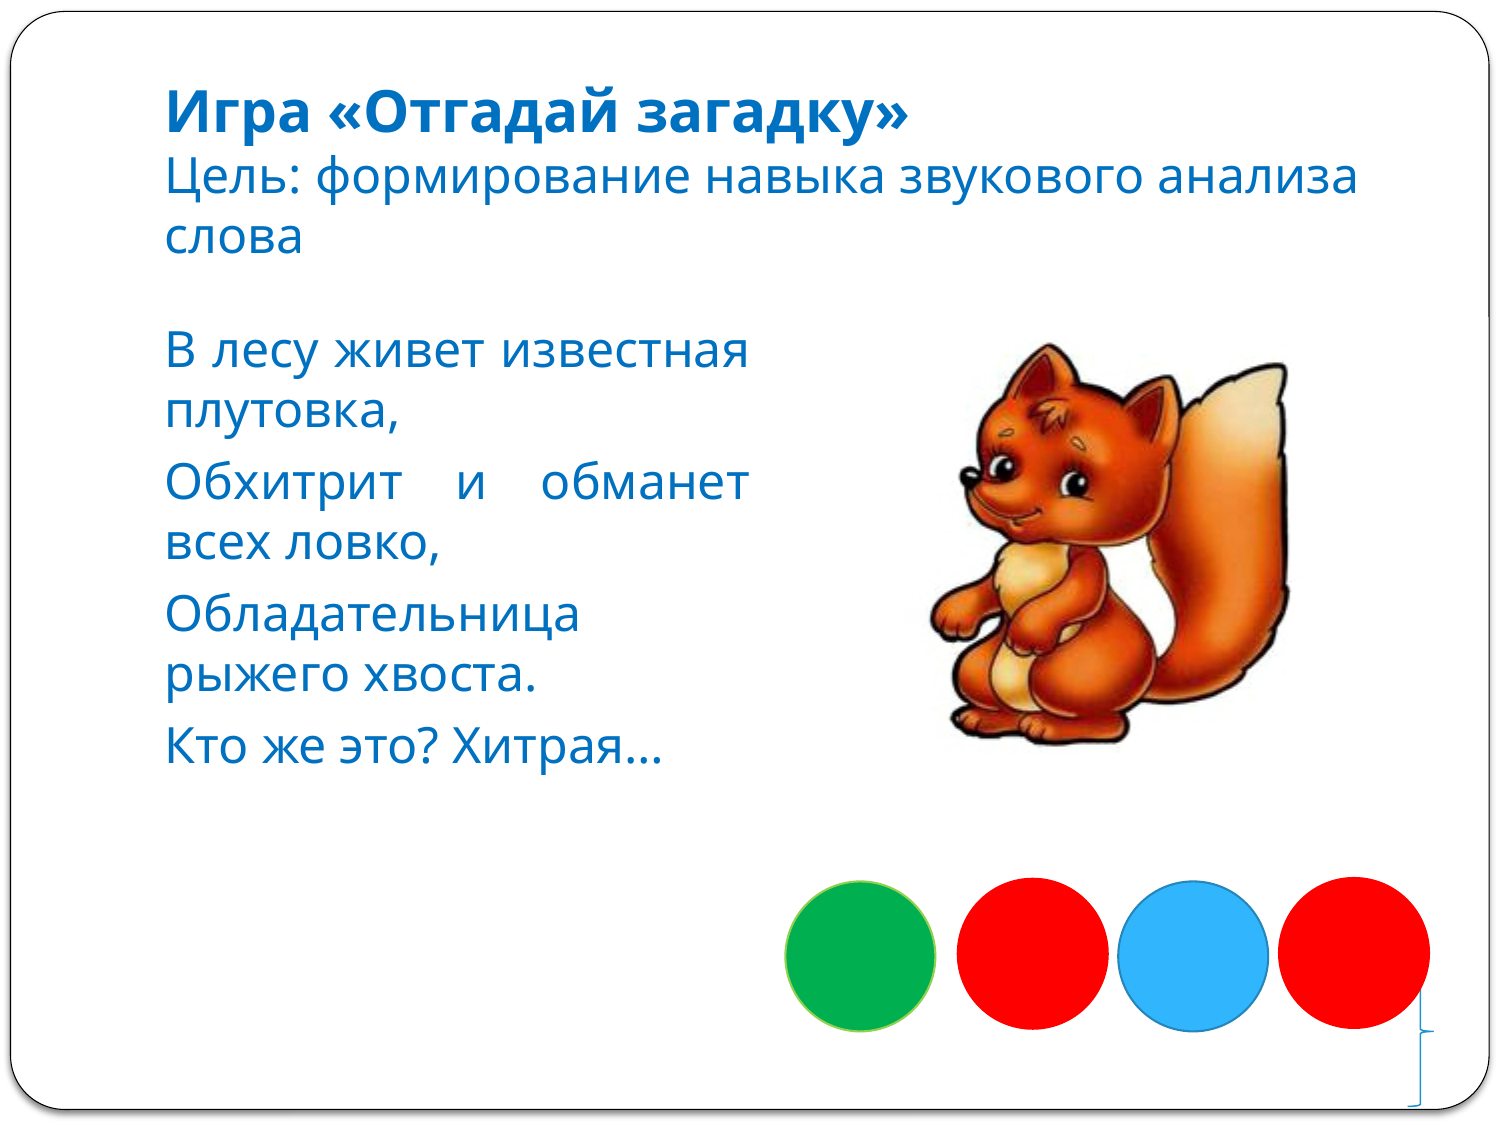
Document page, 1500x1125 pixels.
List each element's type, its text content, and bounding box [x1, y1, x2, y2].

text_box [1407, 989, 1434, 1108]
list В лесу живет известная плутовка, Обхитрит и обманет всех ловко, Обладательница рыжего хвоста. Кто же это? Хитрая… [150, 237, 765, 988]
text_box [1277, 876, 1431, 1030]
title Игра «Отгадай загадку» Цель: формирование навыка звукового анализа слова [150, 45, 1425, 279]
picture [808, 243, 1408, 843]
text_box [784, 880, 937, 1033]
text_box [956, 877, 1109, 1030]
text_box [1117, 880, 1270, 1033]
